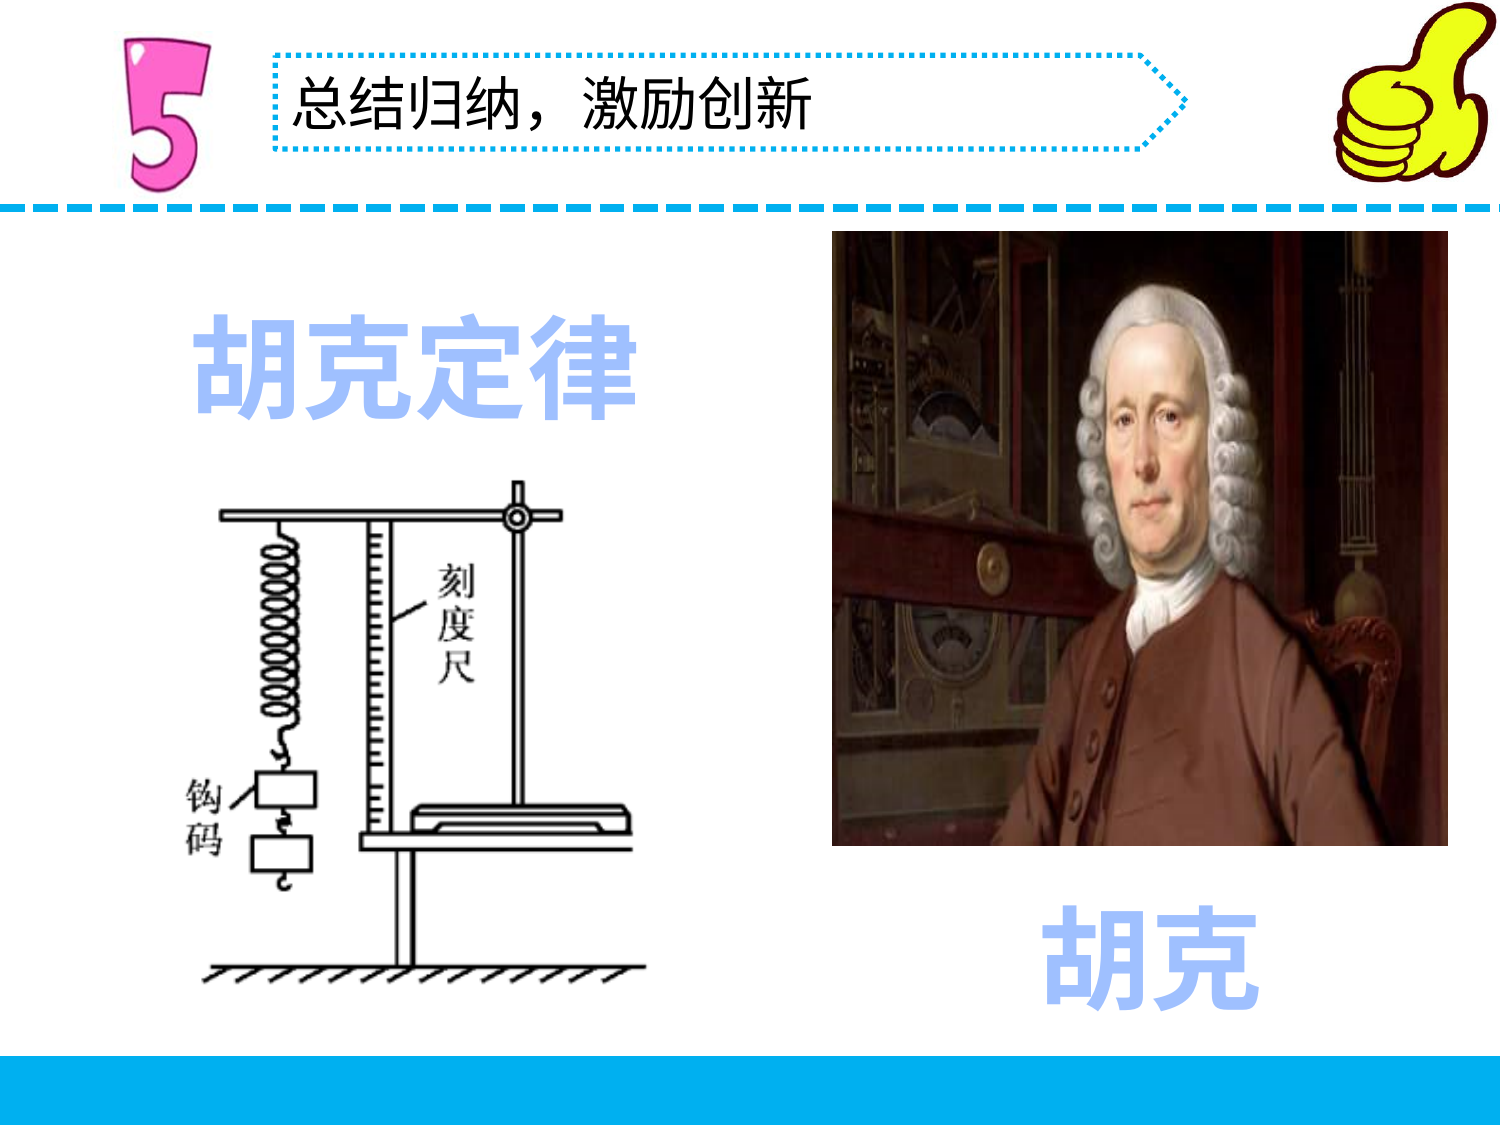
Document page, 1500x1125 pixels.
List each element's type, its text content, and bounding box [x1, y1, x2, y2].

picture [111, 30, 219, 201]
picture [1328, 0, 1500, 190]
picture [832, 231, 1448, 847]
text_box 胡克 [1023, 881, 1279, 1032]
text_box [0, 1056, 1500, 1125]
text_box 胡克定律 [174, 290, 655, 441]
text_box 总结归纳，激励创新 [273, 53, 1190, 152]
picture [182, 479, 656, 1010]
